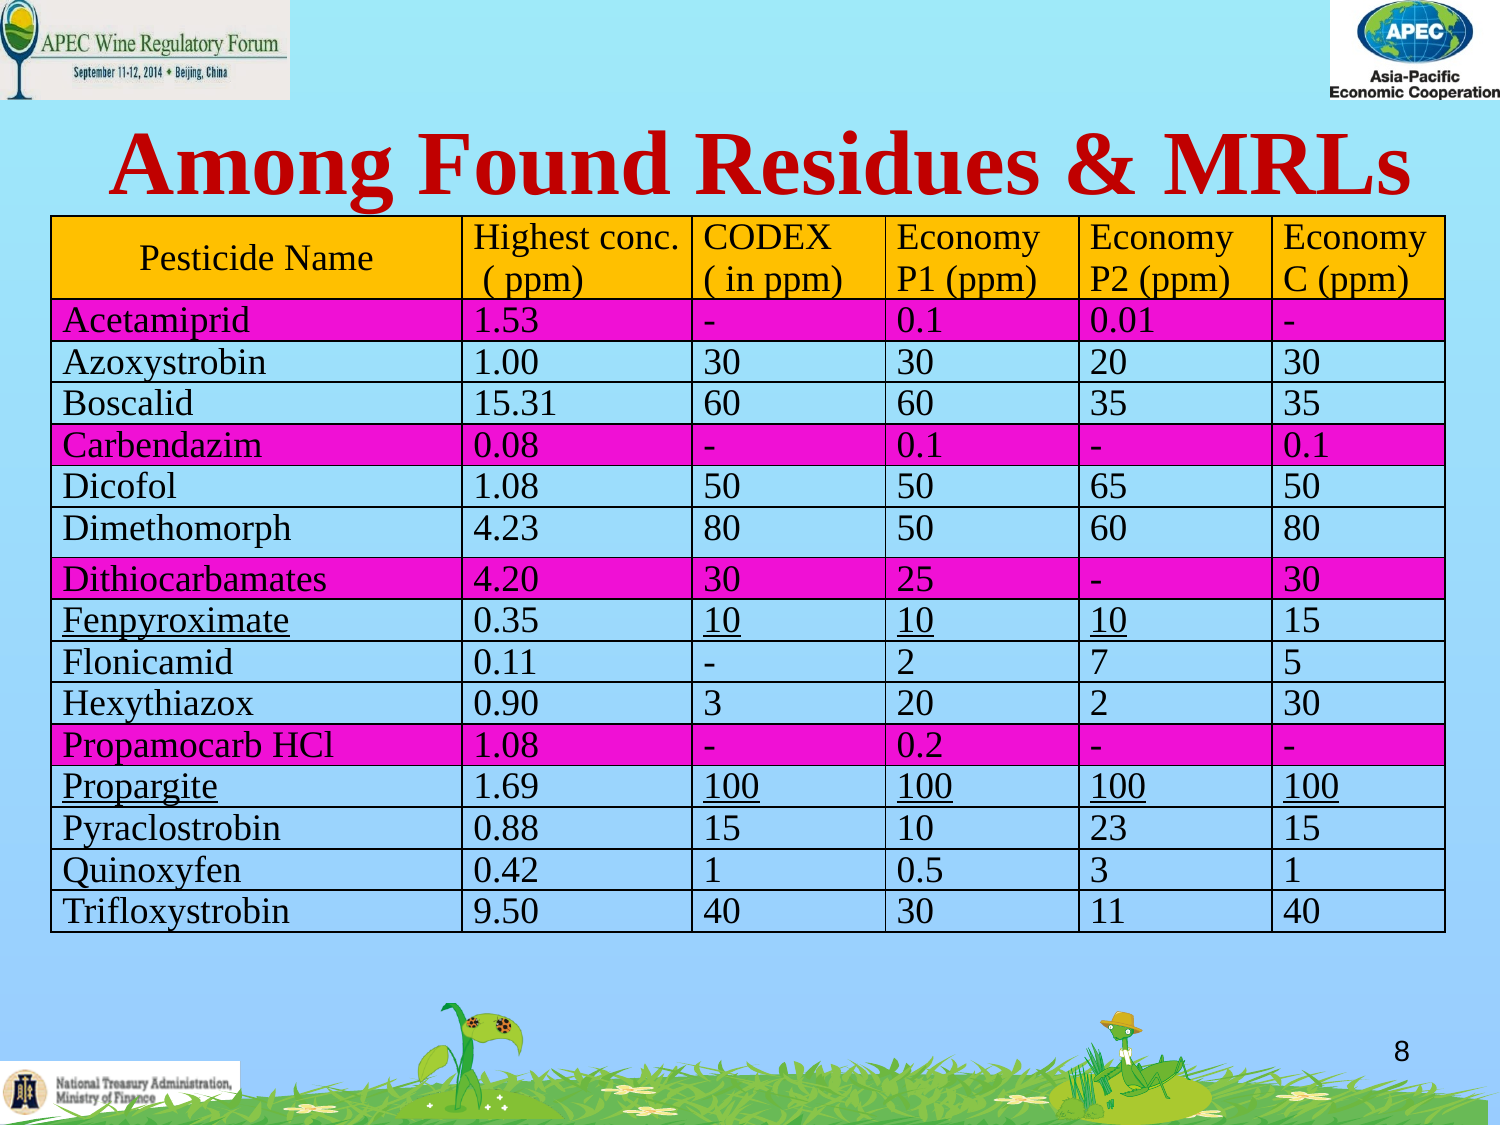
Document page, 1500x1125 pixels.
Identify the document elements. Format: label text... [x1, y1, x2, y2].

table_cell 0.88 [463, 808, 691, 848]
slide_number 8 [1218, 1024, 1426, 1052]
table_cell Acetamiprid [52, 300, 461, 340]
table_cell 30 [1273, 558, 1444, 598]
table_cell Pyraclostrobin [52, 808, 461, 848]
table_cell 1.08 [463, 725, 691, 765]
table_cell 0.2 [886, 725, 1078, 765]
table_header Highest conc. ( ppm) [463, 221, 691, 298]
table_cell 30 [886, 891, 1078, 931]
table_cell 0.01 [1080, 300, 1271, 340]
table_cell 35 [1080, 383, 1271, 423]
table_cell - [693, 642, 885, 681]
table_cell 2 [886, 642, 1078, 681]
table_cell Dithiocarbamates [52, 558, 461, 598]
table_cell 0.1 [886, 425, 1078, 465]
table_cell 40 [693, 891, 885, 931]
table_cell 60 [1080, 508, 1271, 557]
table_cell 20 [886, 683, 1078, 723]
table_cell Fenpyroximate [52, 600, 461, 640]
table_cell - [693, 425, 885, 465]
table_cell 0.42 [463, 850, 691, 889]
table_cell 1 [1273, 850, 1444, 889]
table_cell 0.1 [1273, 425, 1444, 465]
table_cell 30 [886, 342, 1078, 381]
table_cell 15.31 [463, 383, 691, 423]
table_cell 10 [886, 600, 1078, 640]
table_header Economy P2 (ppm) [1080, 221, 1271, 298]
table_cell 7 [1080, 642, 1271, 681]
table_cell 20 [1080, 342, 1271, 381]
picture [0, 0, 290, 101]
table_cell 5 [1273, 642, 1444, 681]
table_cell 1.08 [463, 466, 691, 506]
table_cell - [1273, 725, 1444, 765]
table_cell Flonicamid [52, 642, 461, 681]
table_cell Dicofol [52, 466, 461, 506]
table_cell 4.23 [463, 508, 691, 557]
table_cell Quinoxyfen [52, 850, 461, 889]
table_cell 0.11 [463, 642, 691, 681]
table_cell 100 [886, 766, 1078, 806]
table_cell - [1080, 725, 1271, 765]
picture [1330, 0, 1500, 101]
table_cell 10 [1080, 600, 1271, 640]
table_cell 1.00 [463, 342, 691, 381]
table_cell - [1273, 300, 1444, 340]
table_cell 35 [1273, 383, 1444, 423]
table_cell 15 [693, 808, 885, 848]
table_cell 1 [693, 850, 885, 889]
table_cell 0.5 [886, 850, 1078, 889]
table_cell 30 [693, 558, 885, 598]
table_cell - [1080, 425, 1271, 465]
table_cell Dimethomorph [52, 508, 461, 557]
table_cell 3 [1080, 850, 1271, 889]
text_box Among Found Residues & MRLs [94, 95, 1453, 221]
table_cell 1.69 [463, 766, 691, 806]
table_cell 0.90 [463, 683, 691, 723]
table_cell 23 [1080, 808, 1271, 848]
table_cell Azoxystrobin [52, 342, 461, 381]
table_cell 50 [1273, 466, 1444, 506]
table_cell 10 [693, 600, 885, 640]
table_cell 30 [1273, 683, 1444, 723]
table_cell - [1080, 558, 1271, 598]
table_cell 50 [693, 466, 885, 506]
table_header CODEX ( in ppm) [693, 221, 885, 298]
table_cell 25 [886, 558, 1078, 598]
table_cell Hexythiazox [52, 683, 461, 723]
table_cell 30 [1273, 342, 1444, 381]
table_cell Propamocarb HCl [52, 725, 461, 765]
table_header Economy P1 (ppm) [886, 221, 1078, 298]
table_cell Boscalid [52, 383, 461, 423]
table_cell Propargite [52, 766, 461, 806]
table_cell 0.1 [886, 300, 1078, 340]
table_cell 30 [693, 342, 885, 381]
table_cell 100 [1080, 766, 1271, 806]
table_cell - [693, 300, 885, 340]
table_cell 15 [1273, 600, 1444, 640]
table_cell 60 [886, 383, 1078, 423]
table_cell 60 [693, 383, 885, 423]
table_cell 4.20 [463, 558, 691, 598]
table_cell 2 [1080, 683, 1271, 723]
table_cell Carbendazim [52, 425, 461, 465]
table_cell - [693, 725, 885, 765]
table_cell 40 [1273, 891, 1444, 931]
table_cell 50 [886, 466, 1078, 506]
table_cell 80 [693, 508, 885, 557]
table_cell 0.35 [463, 600, 691, 640]
picture [0, 1003, 1500, 1125]
table_cell 11 [1080, 891, 1271, 931]
table_cell 3 [693, 683, 885, 723]
table_header Pesticide Name [52, 217, 461, 298]
table_cell 80 [1273, 508, 1444, 557]
table_cell 0.08 [463, 425, 691, 465]
table_cell 9.50 [463, 891, 691, 931]
table_cell 15 [1273, 808, 1444, 848]
table_cell 100 [1273, 766, 1444, 806]
table_cell 10 [886, 808, 1078, 848]
table_cell 65 [1080, 466, 1271, 506]
table_header Economy C (ppm) [1273, 221, 1444, 298]
table_cell Trifloxystrobin [52, 891, 461, 931]
table_cell 50 [886, 508, 1078, 557]
table_cell 1.53 [463, 300, 691, 340]
table_cell 100 [693, 766, 885, 806]
